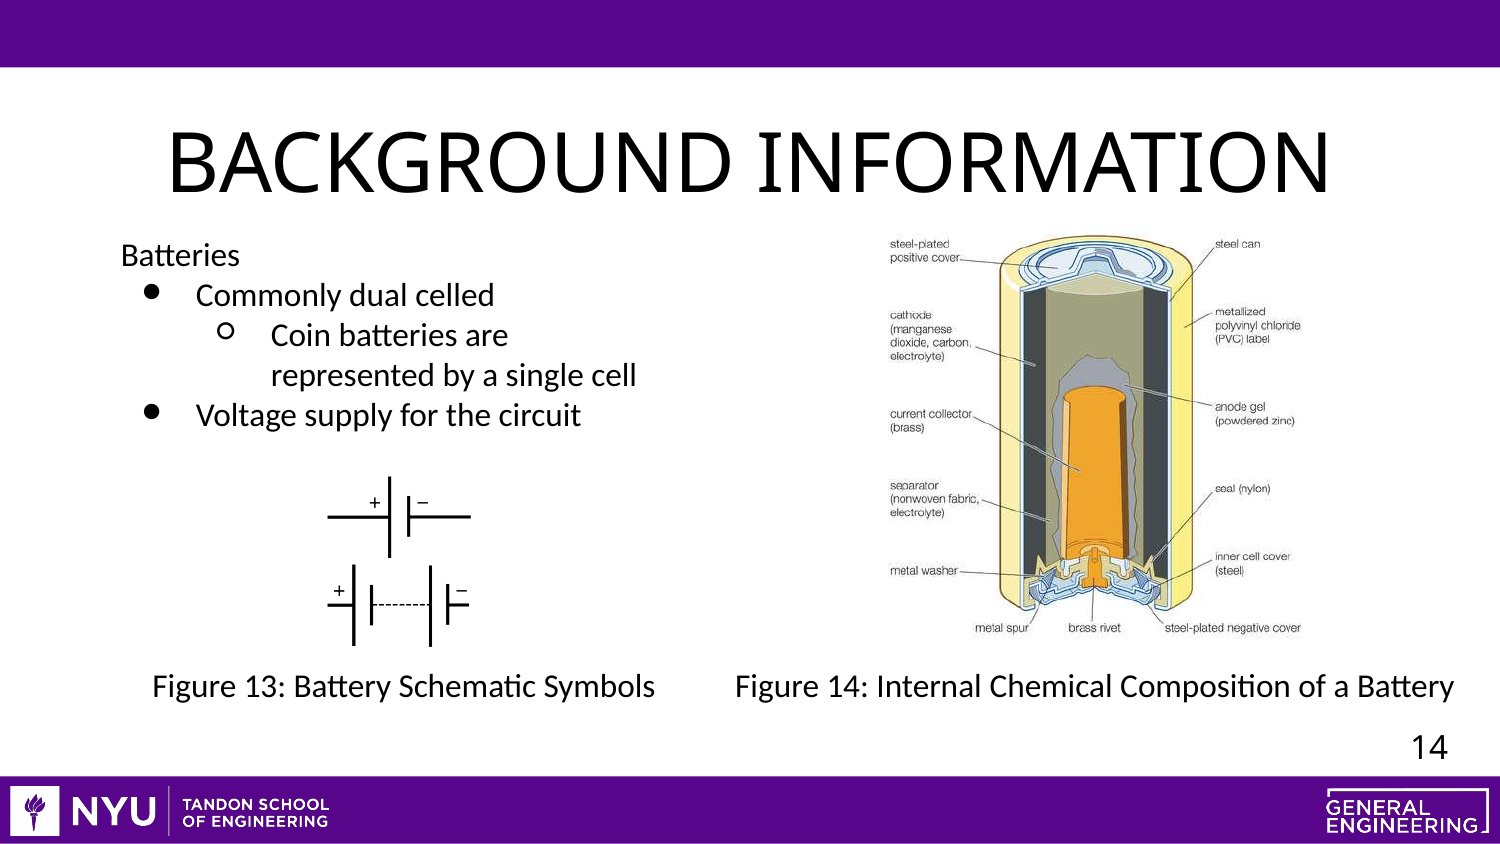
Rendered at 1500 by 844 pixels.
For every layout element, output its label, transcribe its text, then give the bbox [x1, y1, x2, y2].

text_box 14 [1352, 719, 1464, 761]
text_box Figure 13: Battery Schematic Symbols [6, 656, 803, 719]
text_box Batteries Commonly dual celled Coin batteries are represented by a single cell Voltage supply for the circuit [105, 225, 692, 656]
picture [326, 475, 471, 648]
text_box [0, 776, 1500, 844]
text_box Figure 14: Internal Chemical Composition of a Battery [803, 656, 1494, 719]
text_box BACKGROUND INFORMATION [69, 99, 1431, 219]
picture [9, 786, 329, 837]
picture [880, 225, 1311, 645]
text_box [0, 0, 1500, 68]
picture [1326, 788, 1489, 834]
